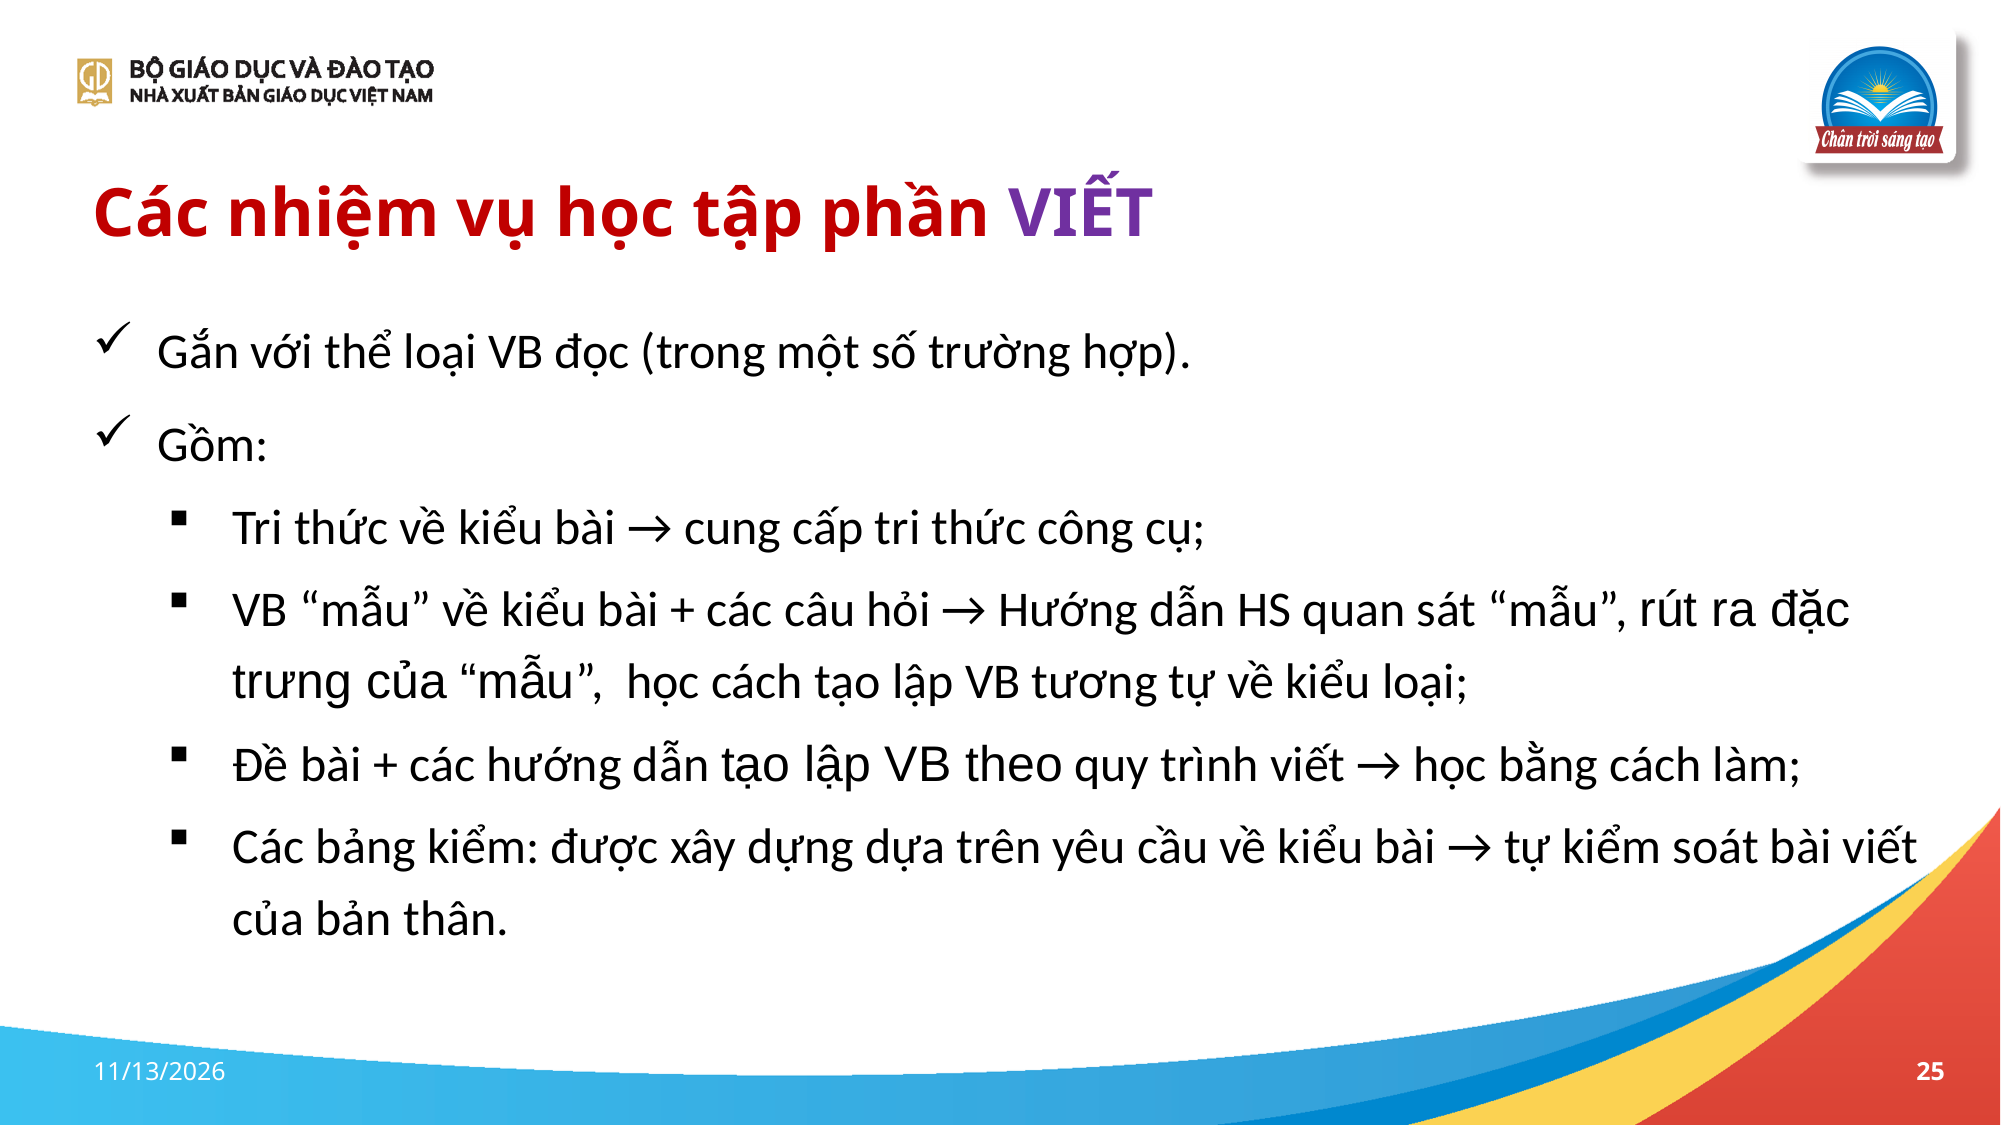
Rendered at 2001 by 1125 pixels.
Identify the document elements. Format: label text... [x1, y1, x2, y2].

list Gắn với thể loại VB đọc (trong một số trường hợp). Gồm: Tri thức về kiểu bài → cung cấp tri thức công cụ; VB “mẫu” về kiểu bài + các câu hỏi → Hướng dẫn HS quan sát “mẫu”, rút ra đặc trưng của “mẫu”, học cách tạo lập VB tương tự về kiểu loại; Đề bài + các hướng dẫn tạo lập VB theo quy trình viết → học bằng cách làm; Các bảng kiểm: được xây dựng dựa trên yêu cầu về kiểu bài → tự kiểm soát bài viết của bản thân. [77, 299, 1960, 1014]
picture [0, 0, 2001, 1125]
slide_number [78, 1042, 570, 1103]
title Các nhiệm vụ học tập phần VIẾT [77, 153, 1960, 278]
slide_number 25 [1468, 1042, 1960, 1103]
